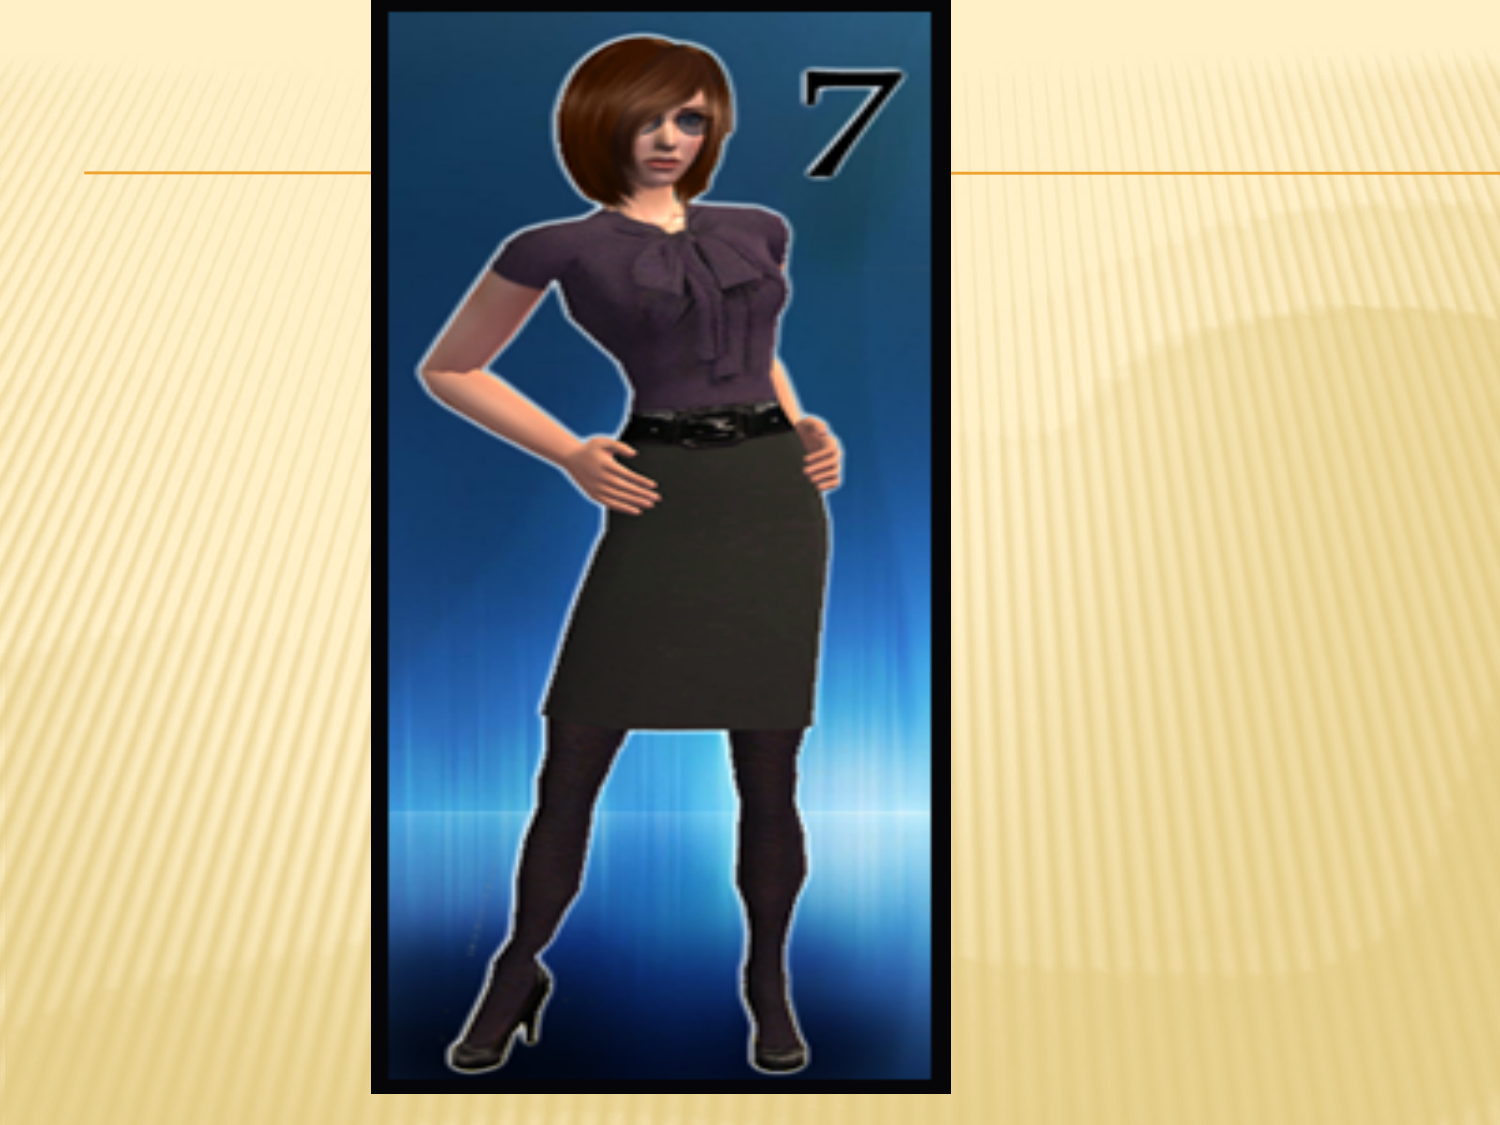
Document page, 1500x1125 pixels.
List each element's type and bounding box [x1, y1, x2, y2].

picture [371, 0, 952, 1095]
